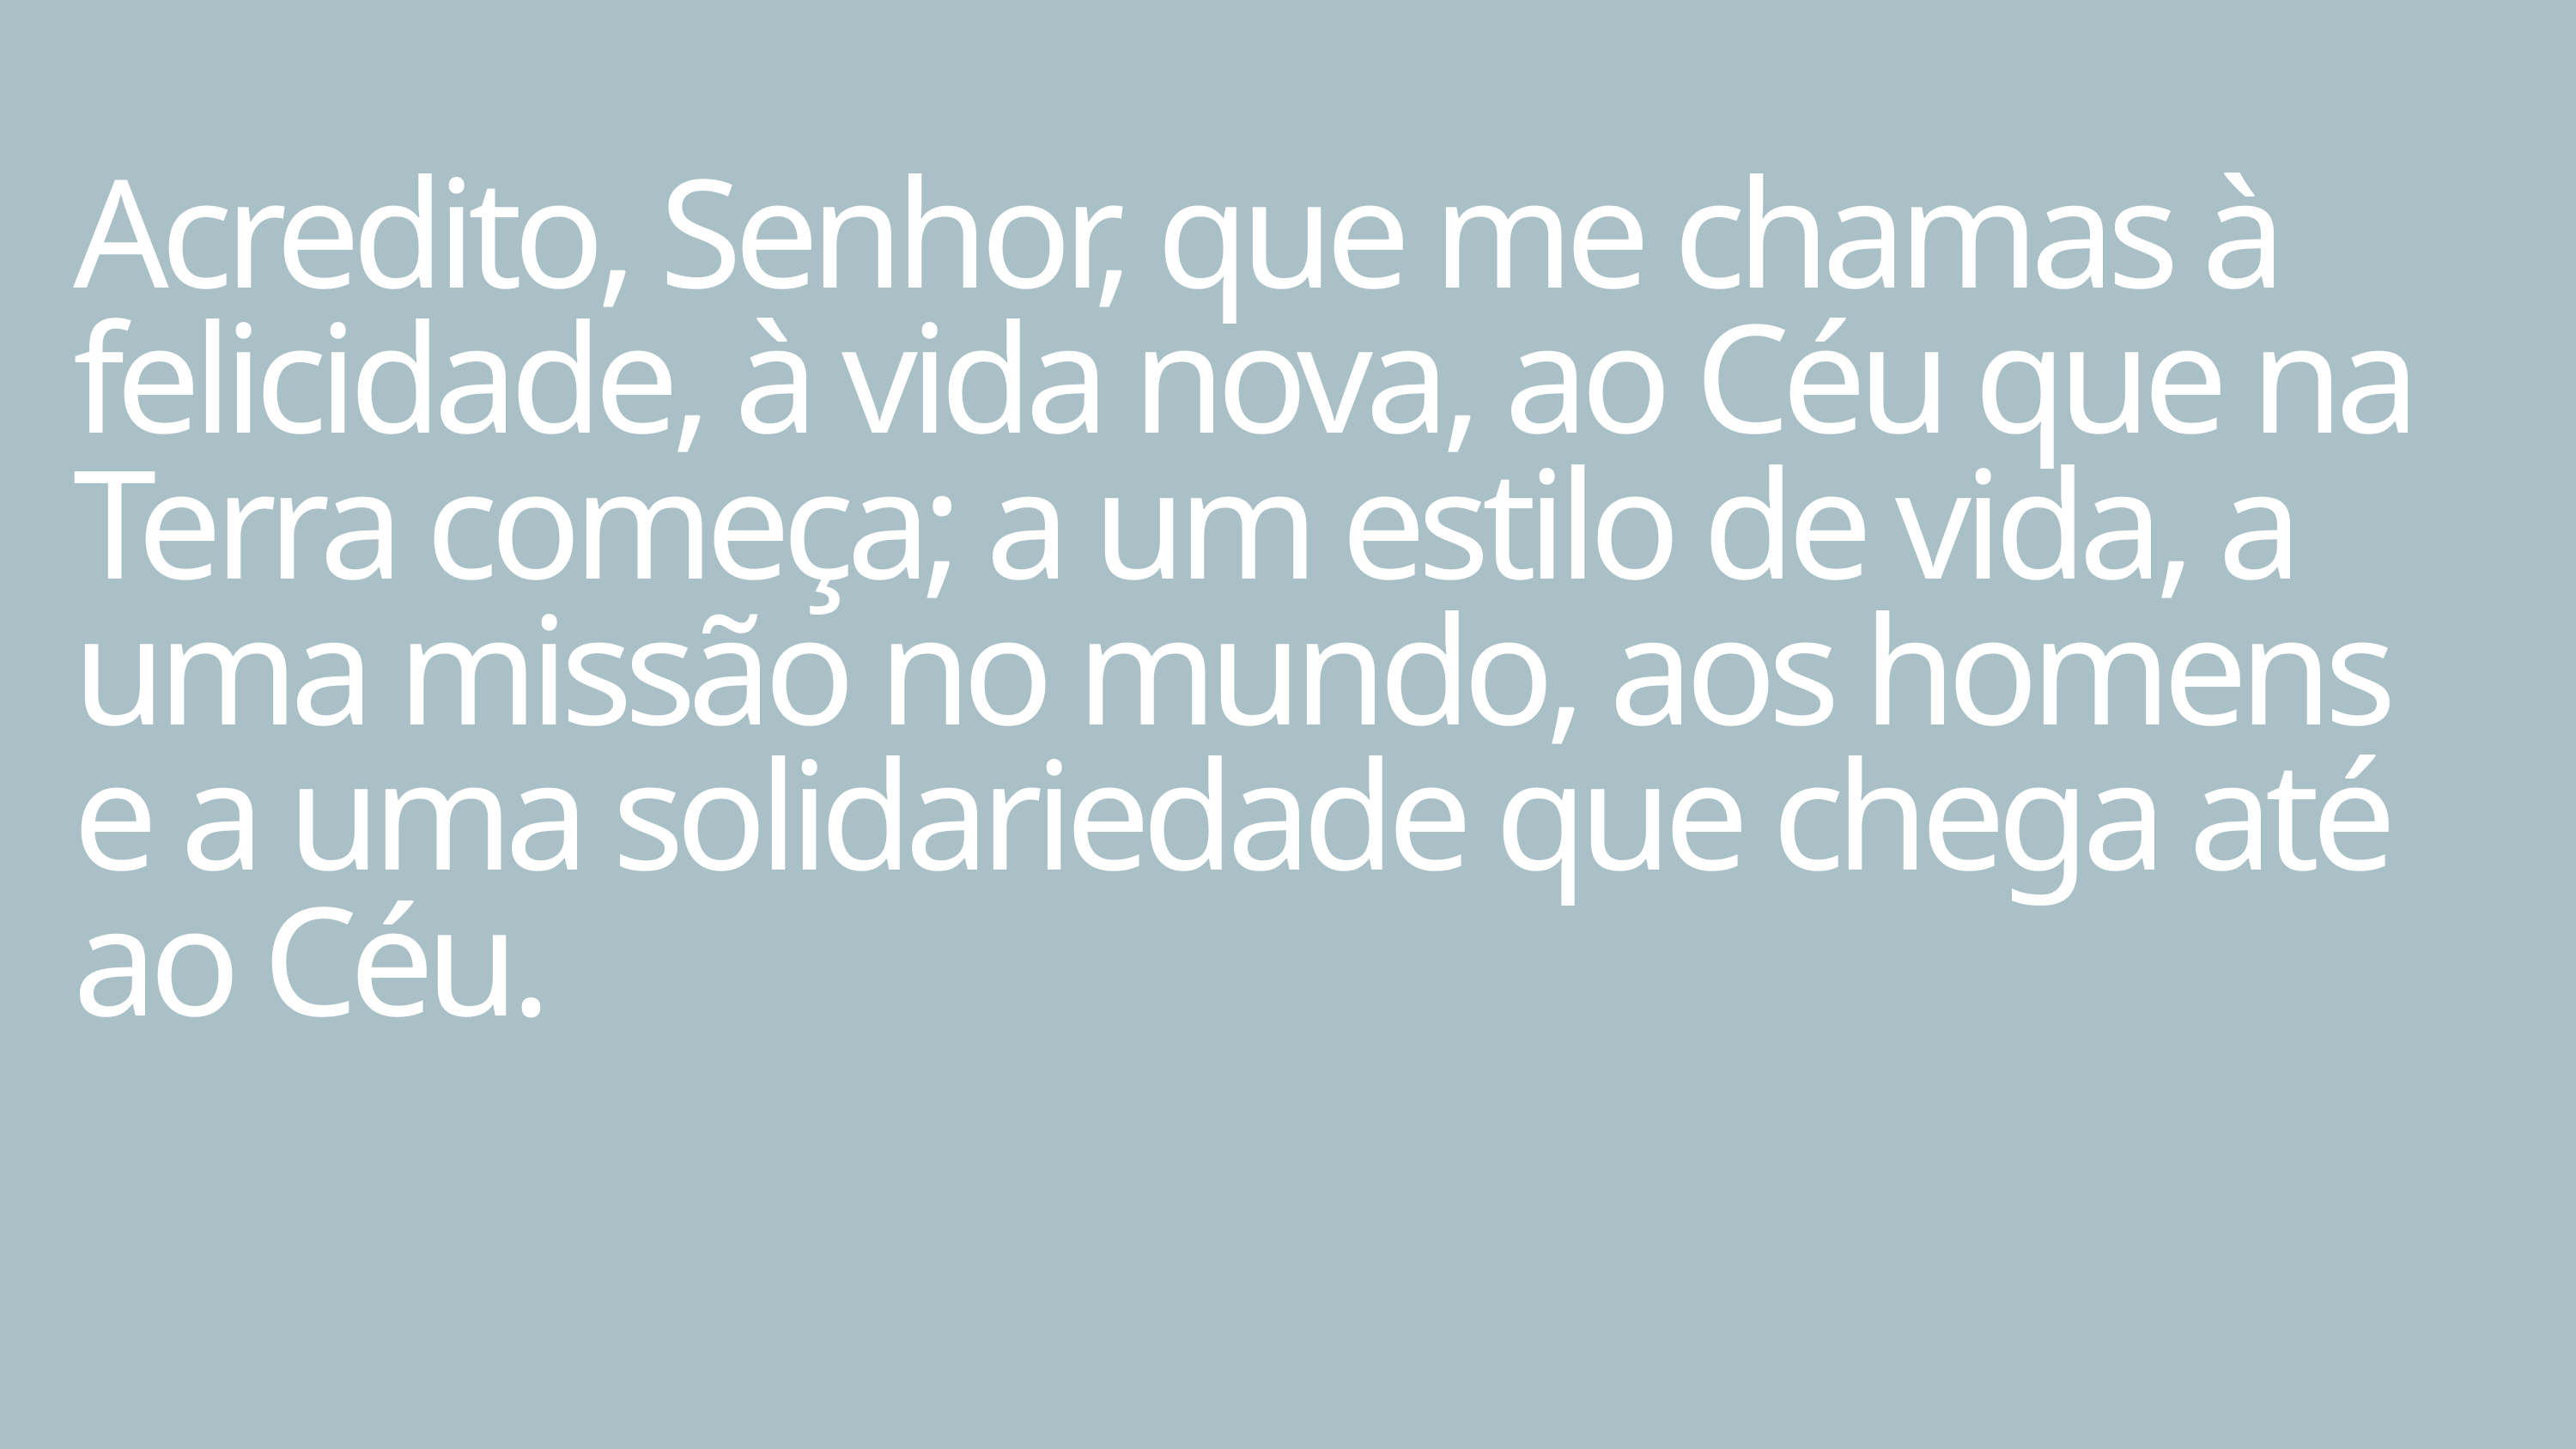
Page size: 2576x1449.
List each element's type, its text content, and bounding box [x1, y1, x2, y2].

text_box Acredito, Senhor, que me chamas à felicidade, à vida nova, ao Céu que na Terra começa; a um estilo de vida, a uma missão no mundo, aos homens e a uma solidariedade que chega até ao Céu. [73, 172, 2474, 1046]
